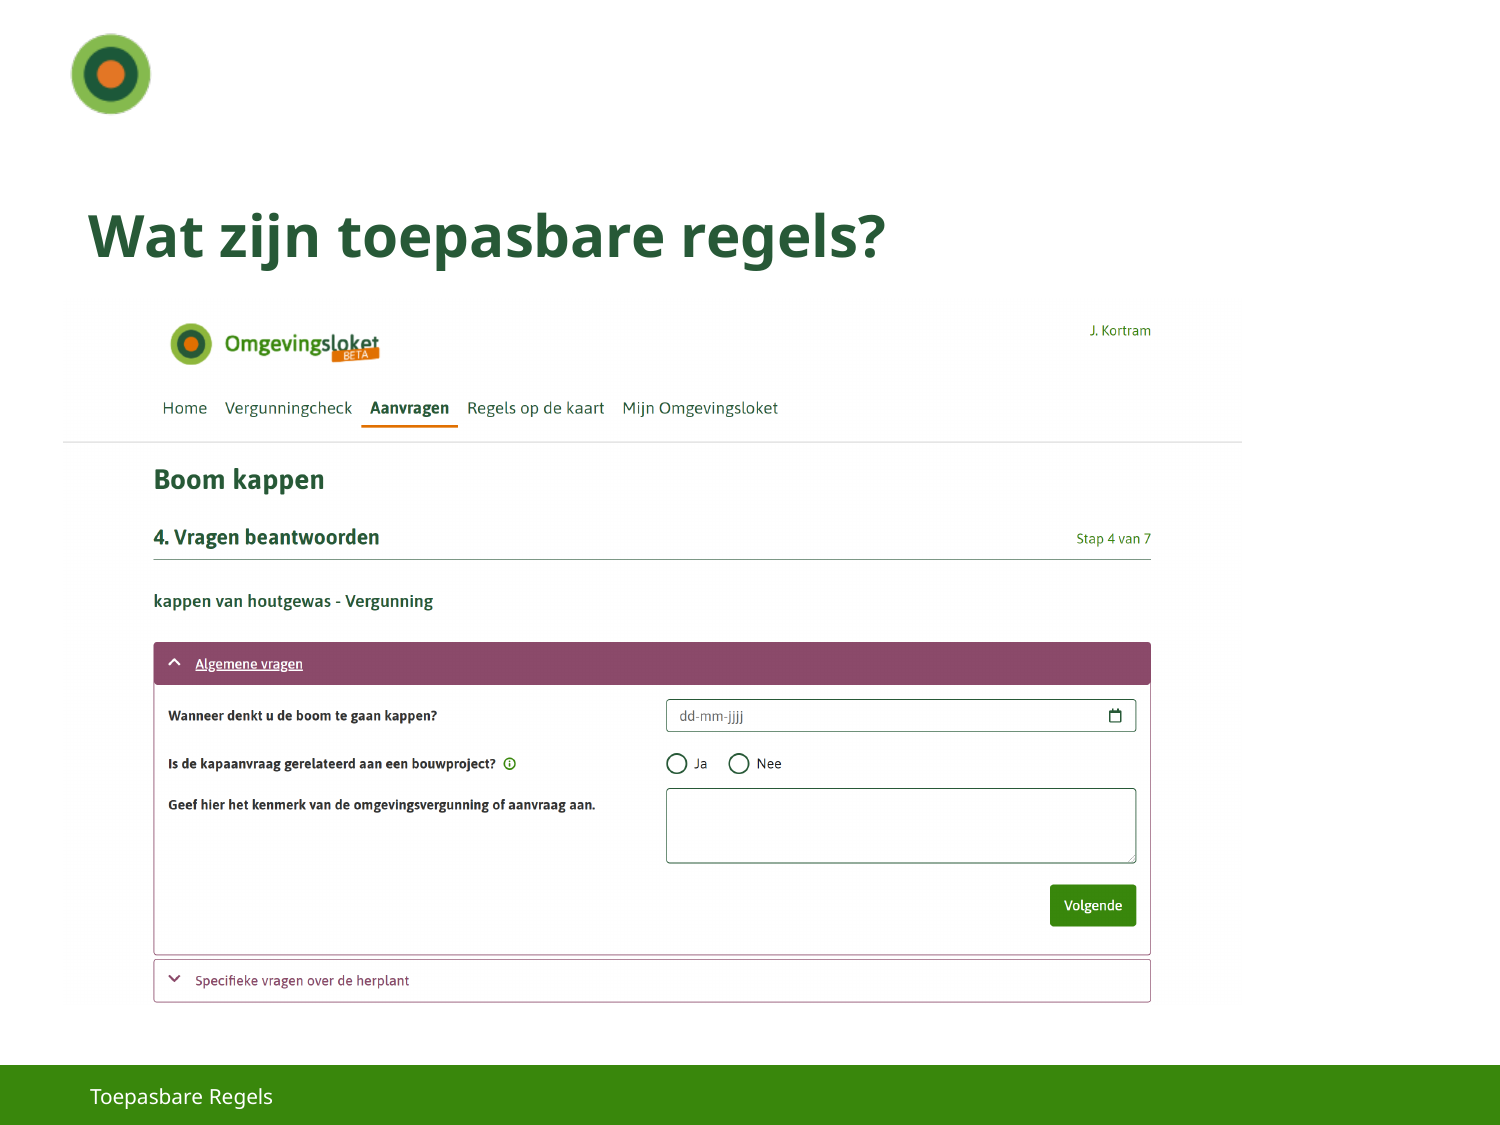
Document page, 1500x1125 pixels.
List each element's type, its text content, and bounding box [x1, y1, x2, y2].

title Wat zijn toepasbare regels? [73, 191, 1424, 301]
footer Toepasbare Regels [75, 1068, 550, 1125]
picture [63, 297, 1242, 1006]
